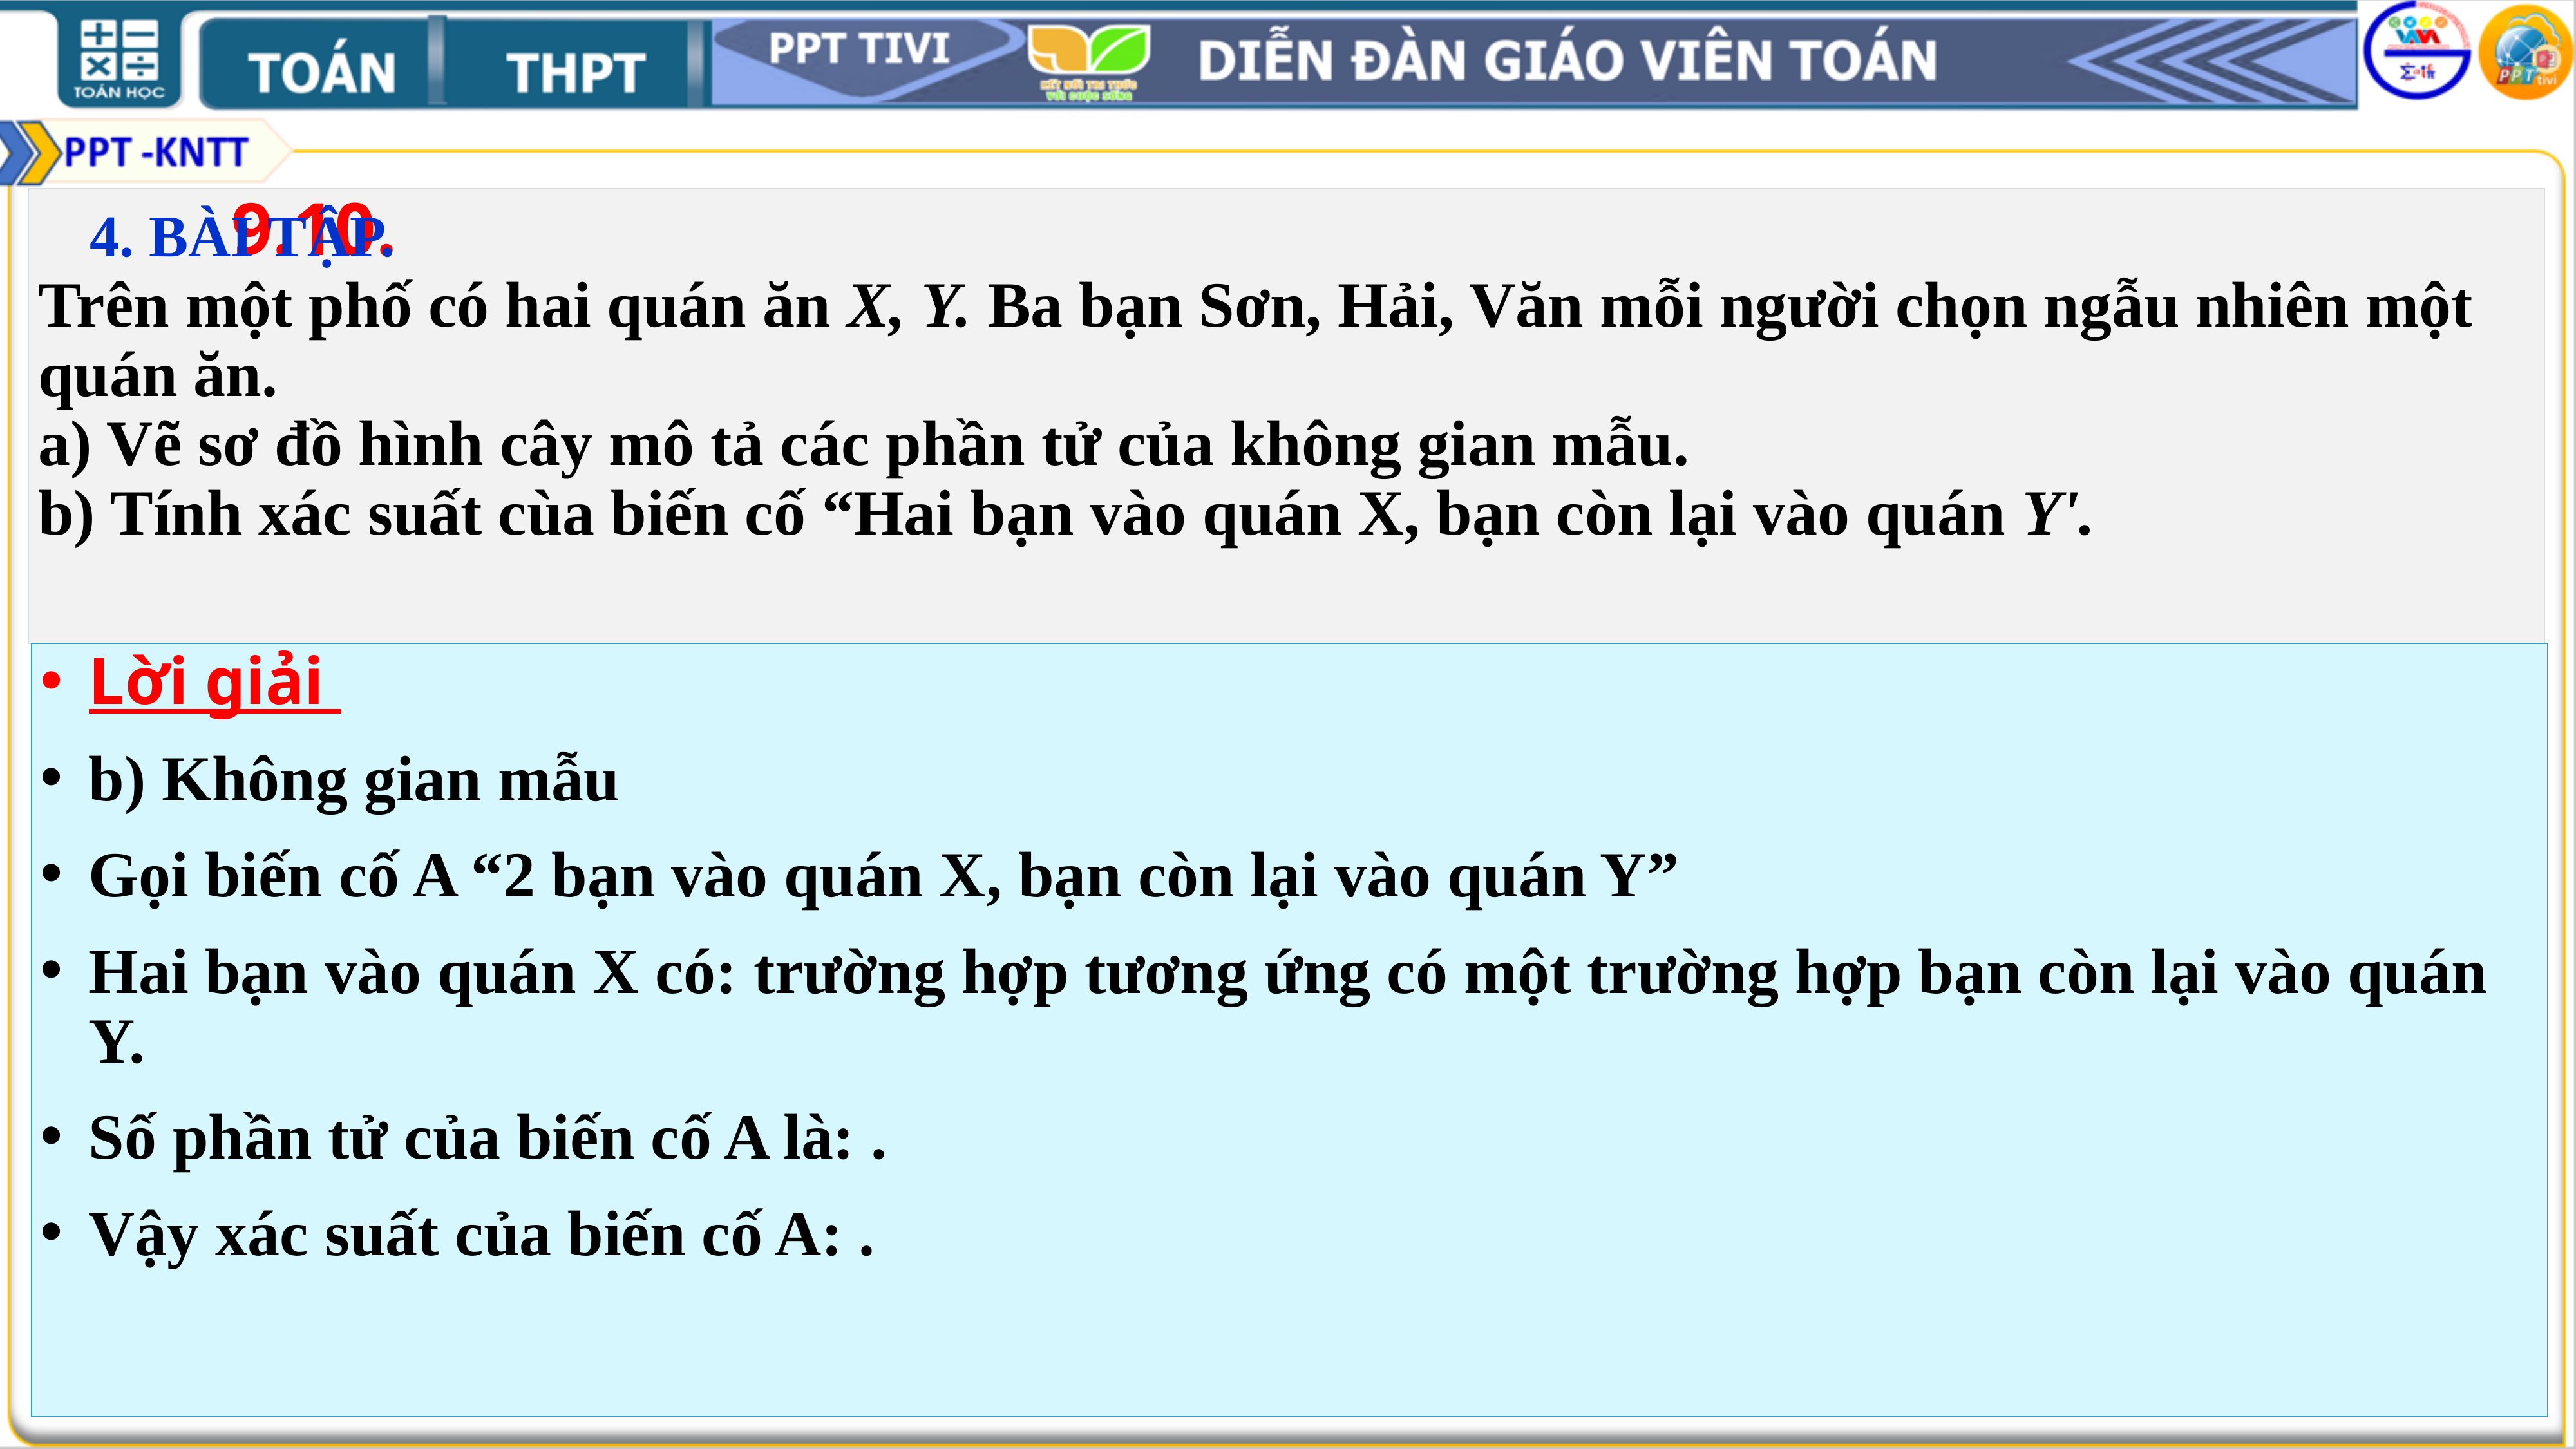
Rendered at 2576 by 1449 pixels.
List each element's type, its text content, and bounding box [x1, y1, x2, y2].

text_box 9.10. Trên một phố có hai quán ăn X, Y. Ba bạn Sơn, Hải, Văn mỗi người chọn ngẫu nhiên một quán ăn. a) Vẽ sơ đồ hình cây mô tả các phần tử của không gian mẫu. b) Tính xác suất cùa biến cố “Hai bạn vào quán X, bạn còn lại vào quán Y'. [28, 188, 2545, 644]
text_box 4. BÀI TẬP. [80, 188, 515, 274]
picture [0, 0, 2576, 1449]
